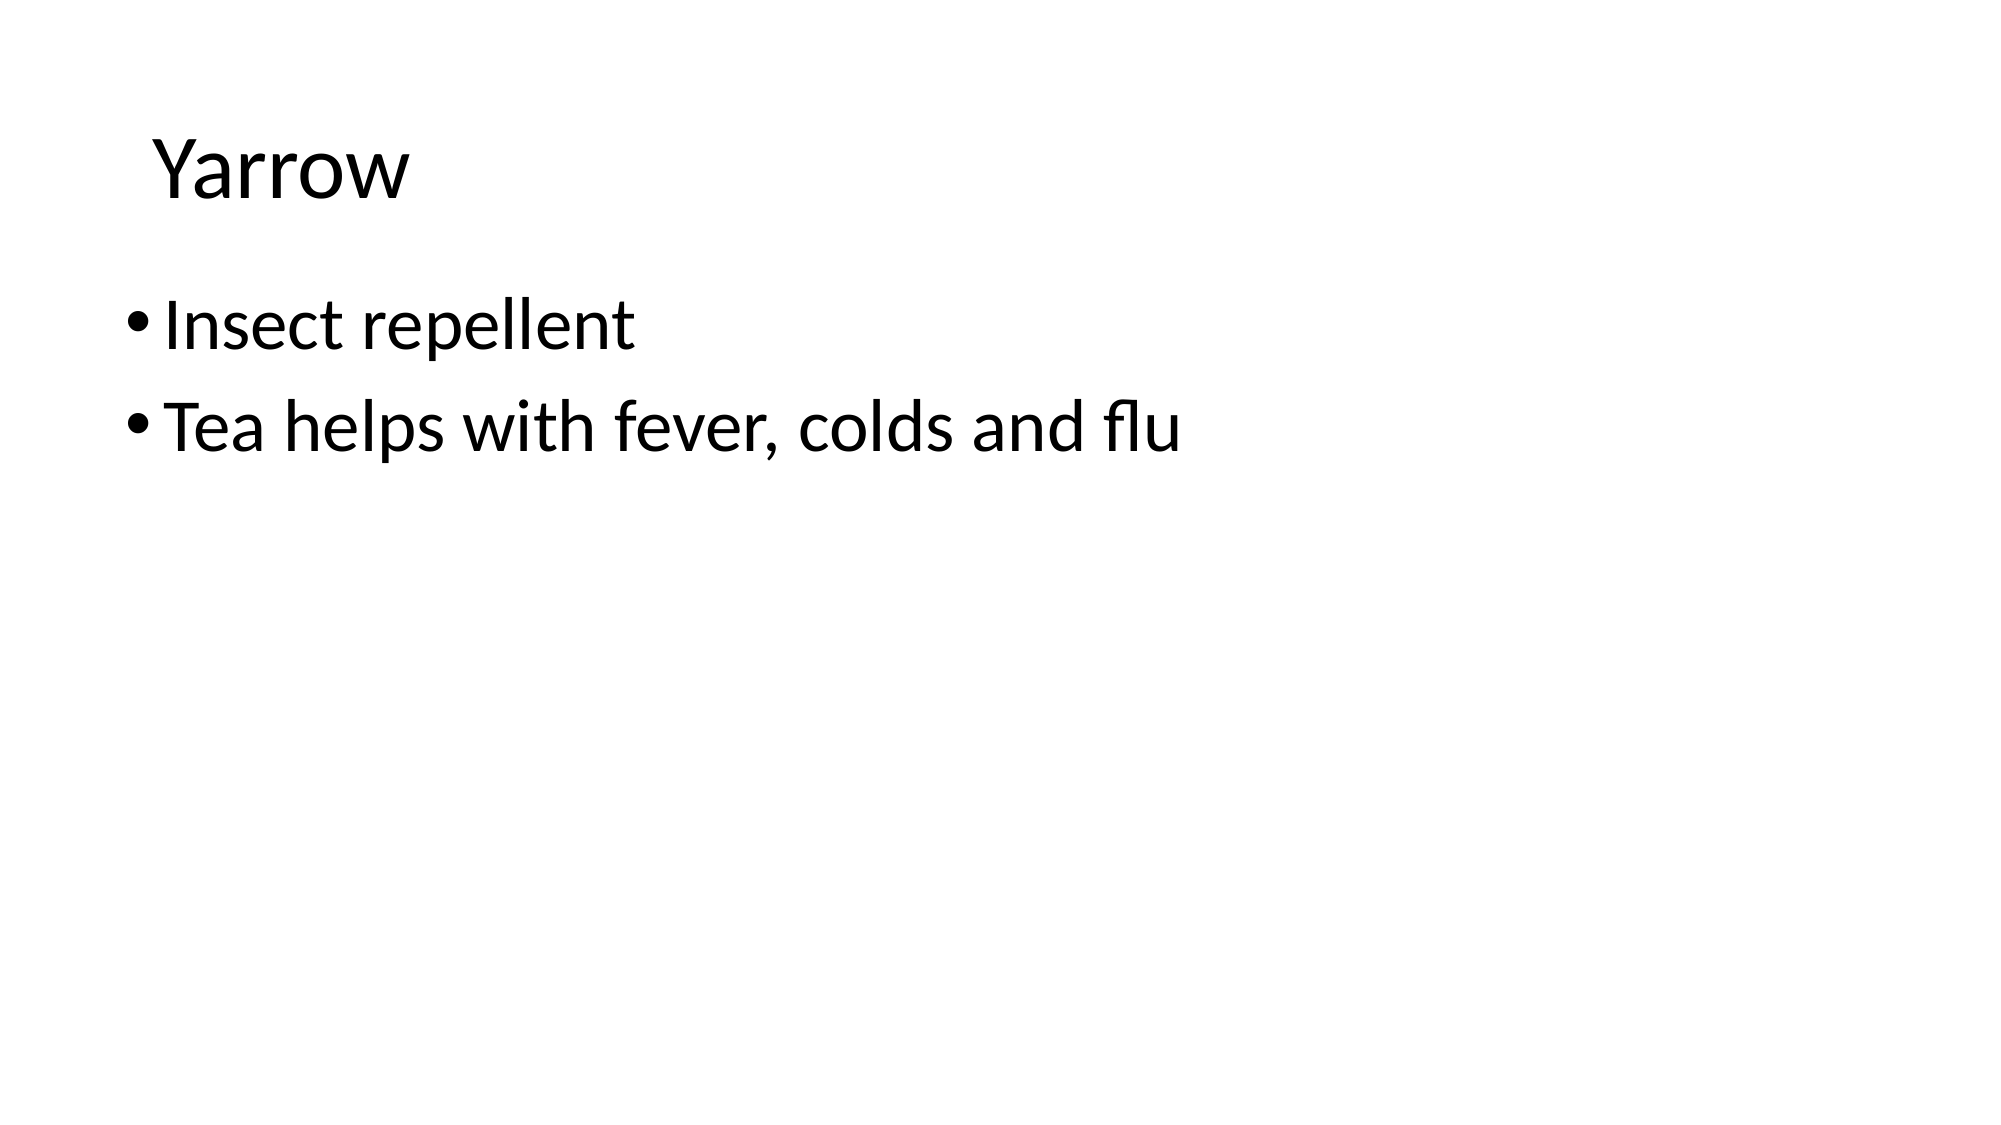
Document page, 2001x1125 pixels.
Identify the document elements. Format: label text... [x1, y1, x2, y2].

title Yarrow [137, 59, 1863, 278]
list Insect repellent Tea helps with fever, colds and flu [110, 277, 1836, 992]
